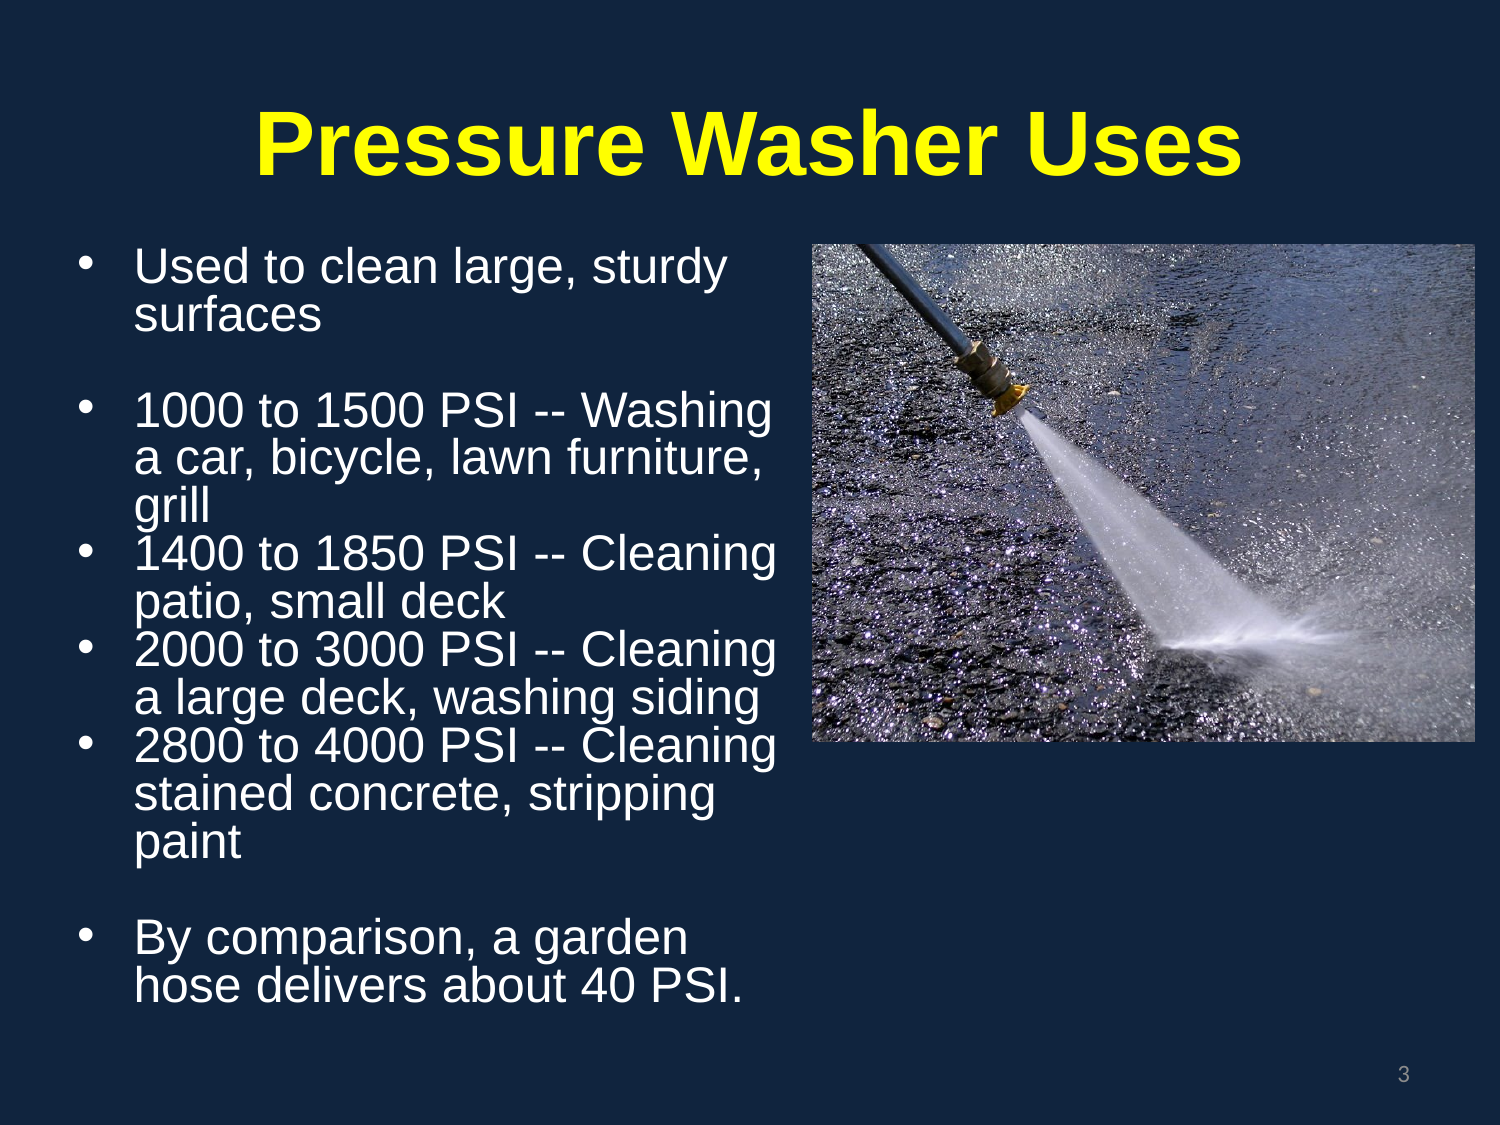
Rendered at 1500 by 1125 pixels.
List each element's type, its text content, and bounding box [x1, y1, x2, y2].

slide_number 3 [1074, 1042, 1425, 1103]
text_box Used to clean large, sturdy surfaces 1000 to 1500 PSI -- Washing a car, bicycle, lawn furniture, grill 1400 to 1850 PSI -- Cleaning patio, small deck 2000 to 3000 PSI -- Cleaning a large deck, washing siding 2800 to 4000 PSI -- Cleaning stained concrete, stripping paint By comparison, a garden hose delivers about 40 PSI. [62, 237, 813, 1020]
title Pressure Washer Uses [75, 45, 1425, 233]
picture [812, 244, 1476, 742]
